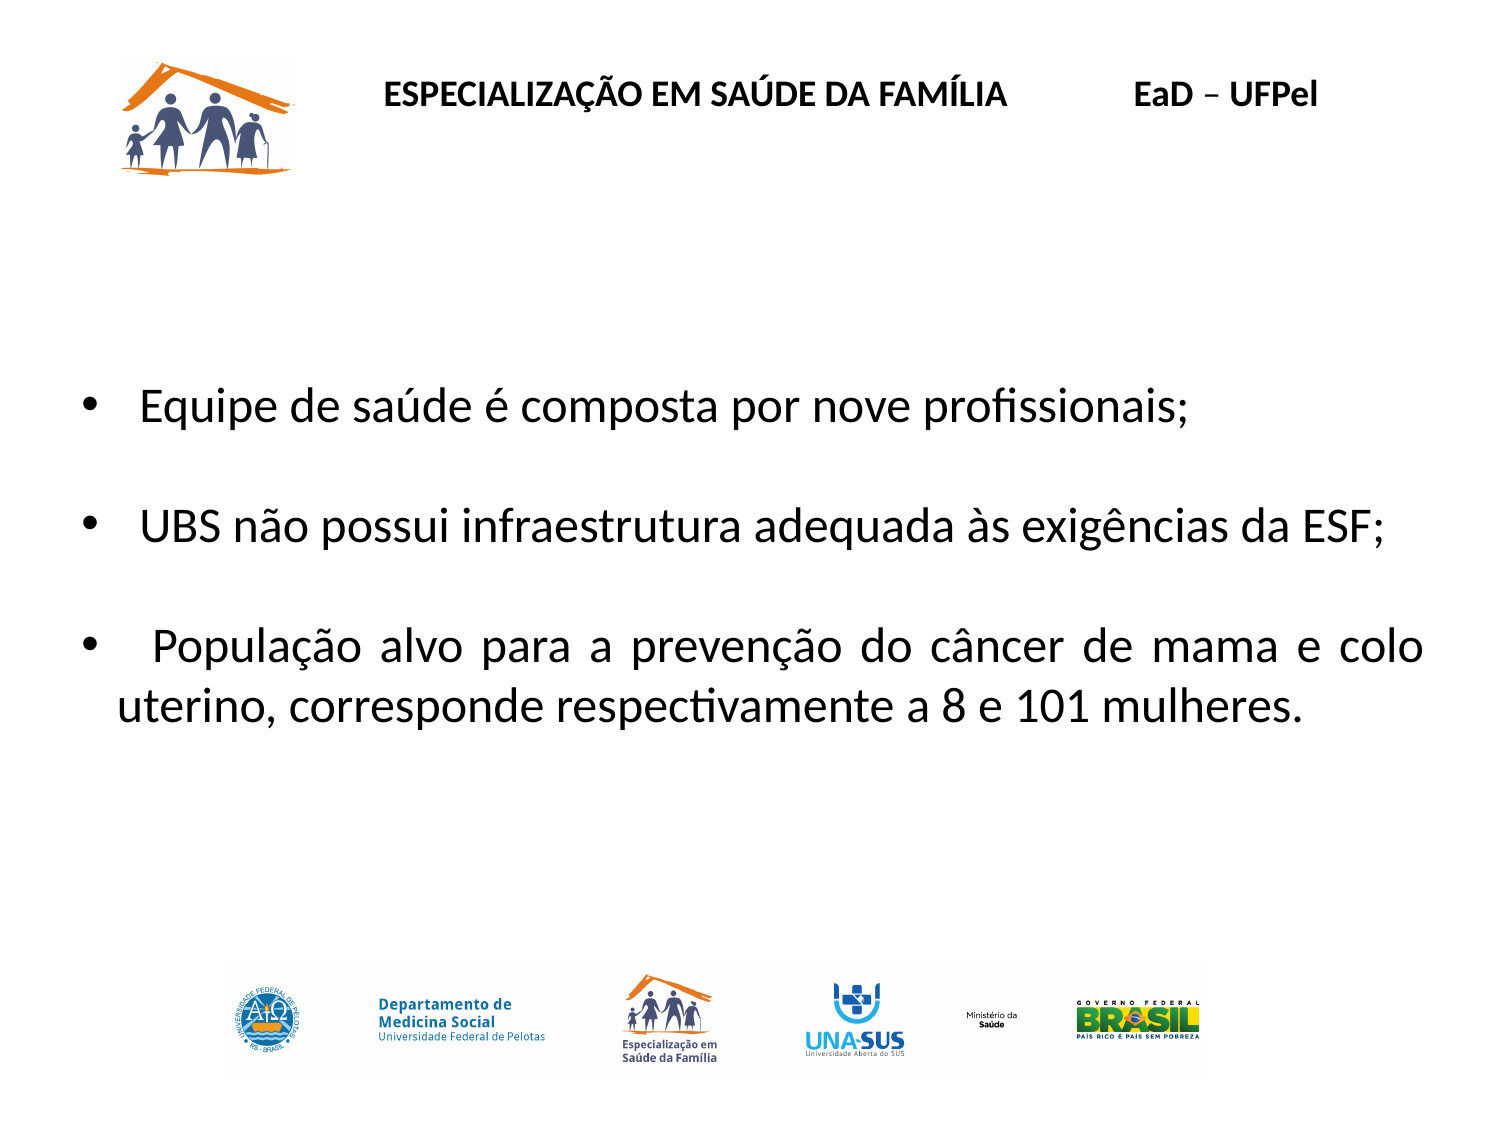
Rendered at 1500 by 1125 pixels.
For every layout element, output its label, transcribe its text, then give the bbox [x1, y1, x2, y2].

text_box Equipe de saúde é composta por nove profissionais; UBS não possui infraestrutura adequada às exigências da ESF; População alvo para a prevenção do câncer de mama e colo uterino, corresponde respectivamente a 8 e 101 mulheres. [43, 245, 1439, 786]
text_box ESPECIALIZAÇÃO EM SAÚDE DA FAMÍLIA EaD – UFPel [368, 62, 1398, 167]
picture [121, 61, 295, 176]
picture [224, 962, 1210, 1074]
